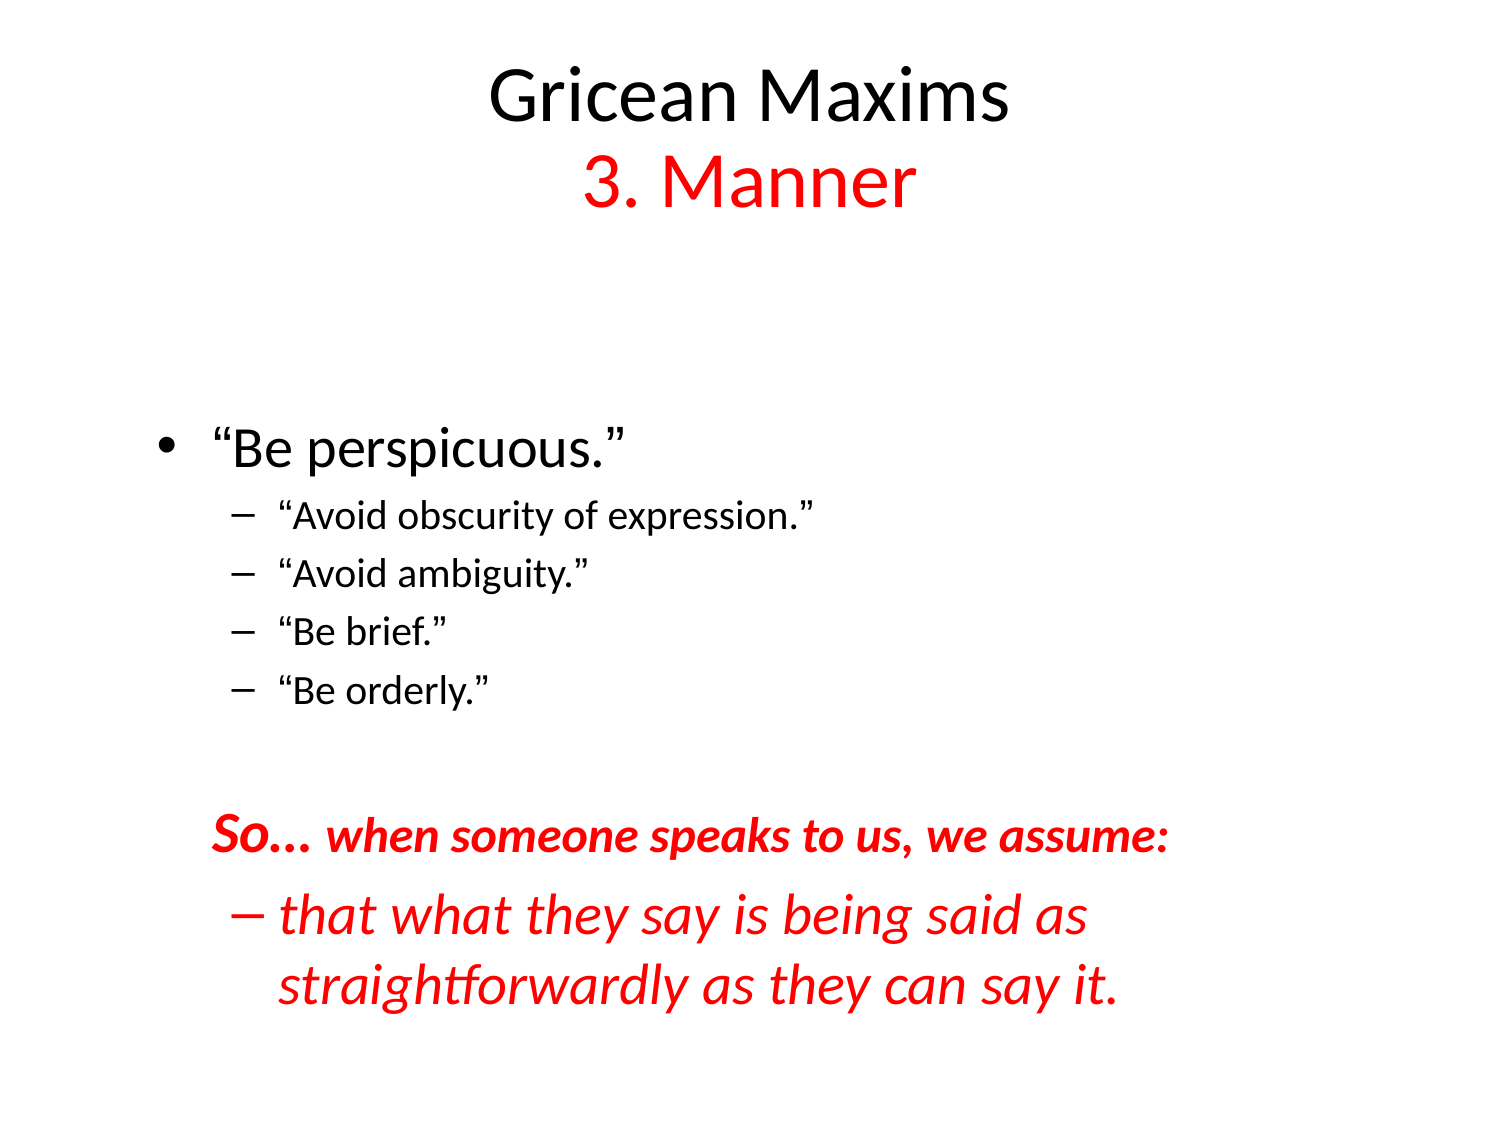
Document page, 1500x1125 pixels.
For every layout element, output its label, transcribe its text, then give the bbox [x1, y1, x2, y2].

title Gricean Maxims 3. Manner [75, 45, 1425, 233]
list “Be perspicuous.” “Avoid obscurity of expression.” “Avoid ambiguity.” “Be brief.” “Be orderly.” So… when someone speaks to us, we assume: that what they say is being said as straightforwardly as they can say it. [141, 299, 1415, 1043]
